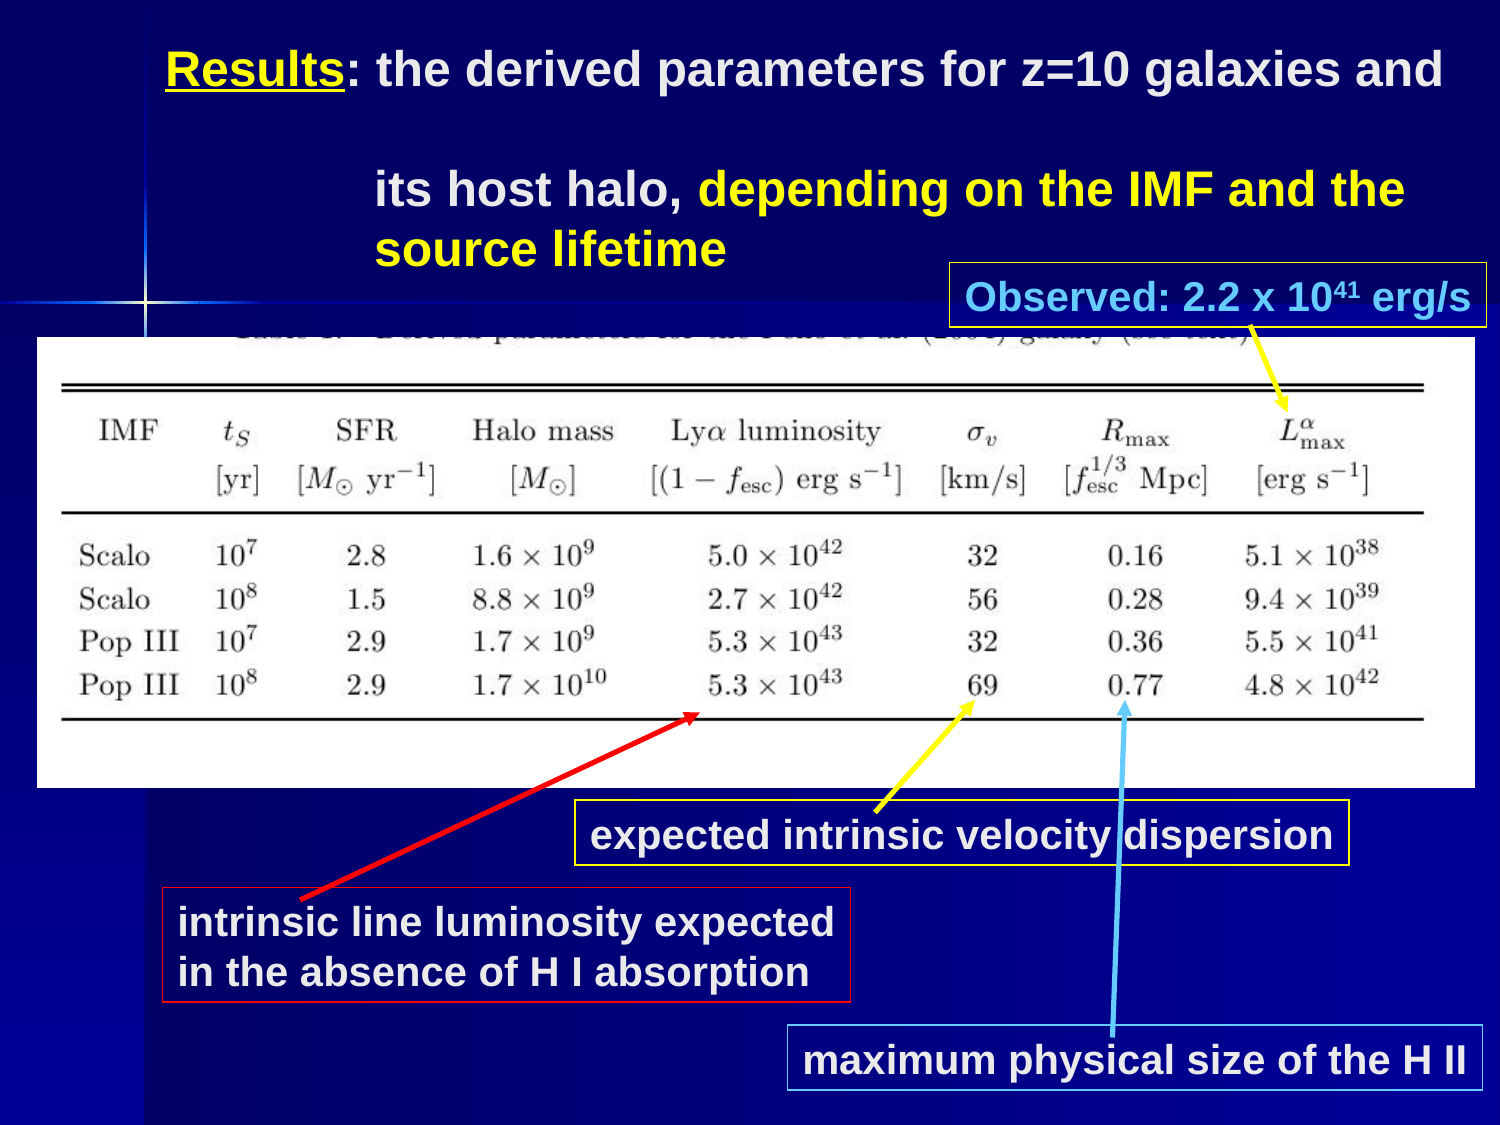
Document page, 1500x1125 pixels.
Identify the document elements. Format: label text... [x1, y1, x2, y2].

text_box expected intrinsic velocity dispersion [574, 800, 1121, 865]
text_box Observed: 2.2 x 1041 erg/s [949, 262, 1487, 328]
text_box expected intrinsic velocity dispersion [1120, 800, 1350, 865]
text_box maximum physical size of the H II [787, 1025, 1483, 1090]
text_box intrinsic line luminosity expected in the absence of H I absorption [162, 887, 851, 1003]
title Results: the derived parameters for z=10 galaxies and its host halo, depending on the IMF and the source lifetime [149, 49, 1463, 263]
picture [37, 337, 1476, 789]
